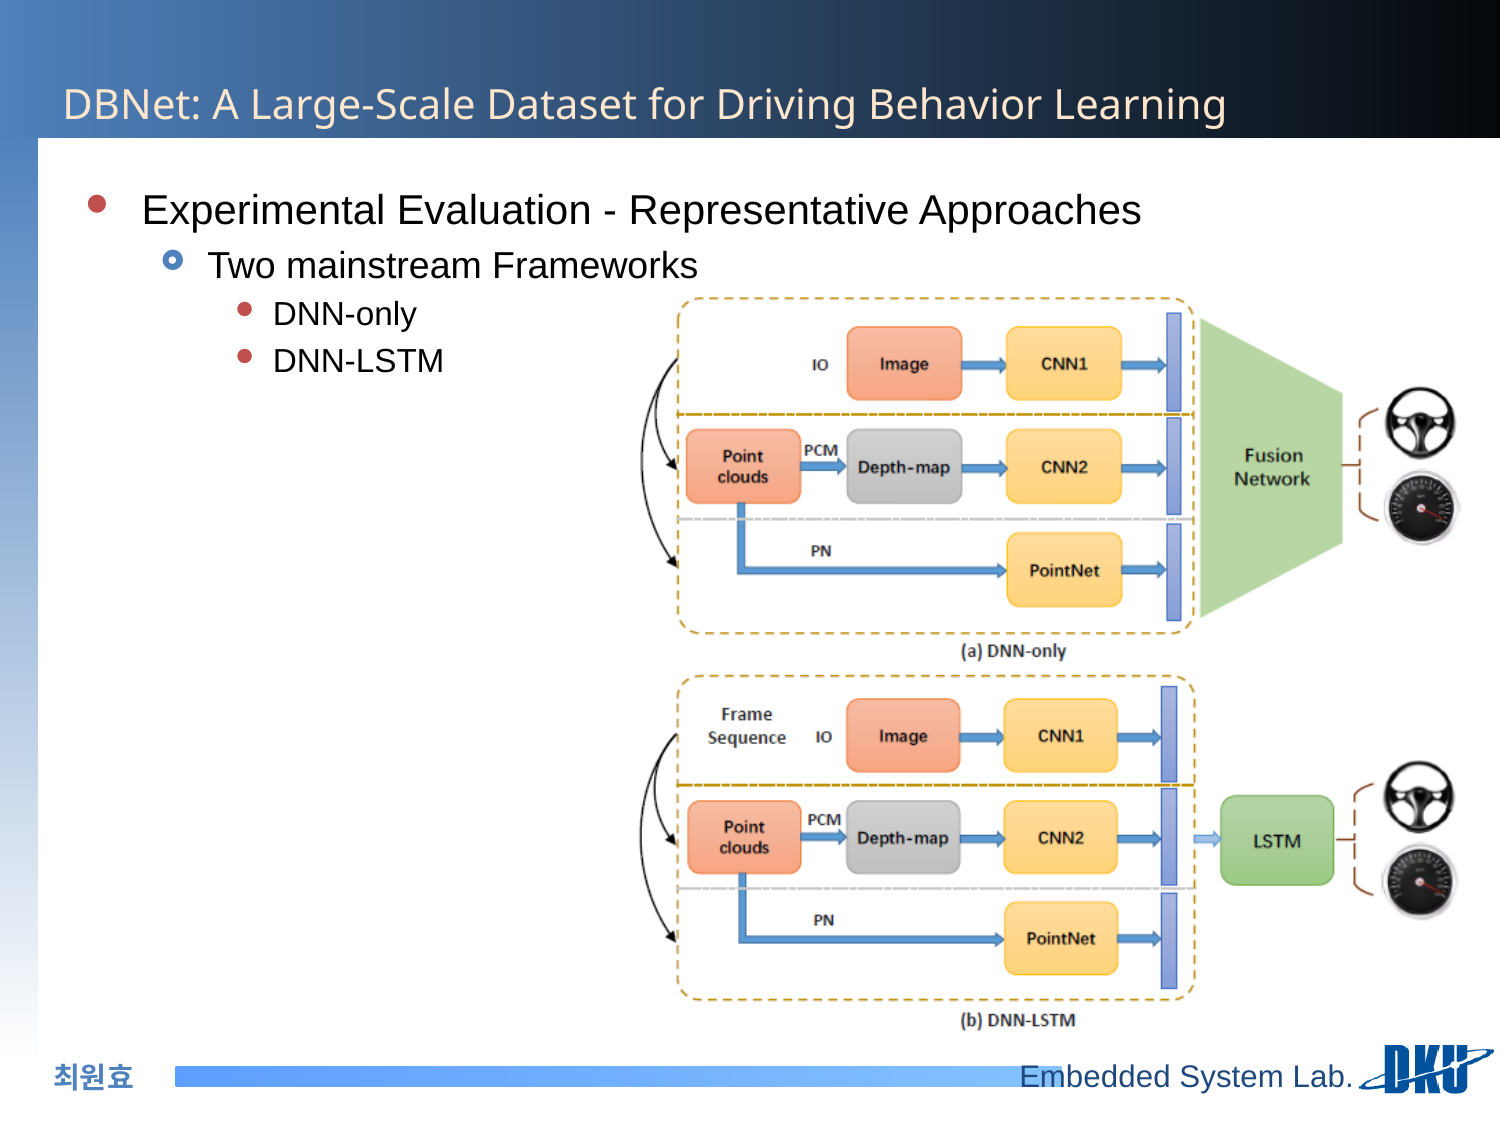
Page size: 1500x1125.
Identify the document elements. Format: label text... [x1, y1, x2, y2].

picture [631, 292, 1469, 1032]
list Experimental Evaluation - Representative Approaches Two mainstream Frameworks DNN-only DNN-LSTM [70, 175, 1454, 1032]
picture [1353, 1035, 1500, 1102]
title DBNet: A Large-Scale Dataset for Driving Behavior Learning [47, 23, 1454, 136]
